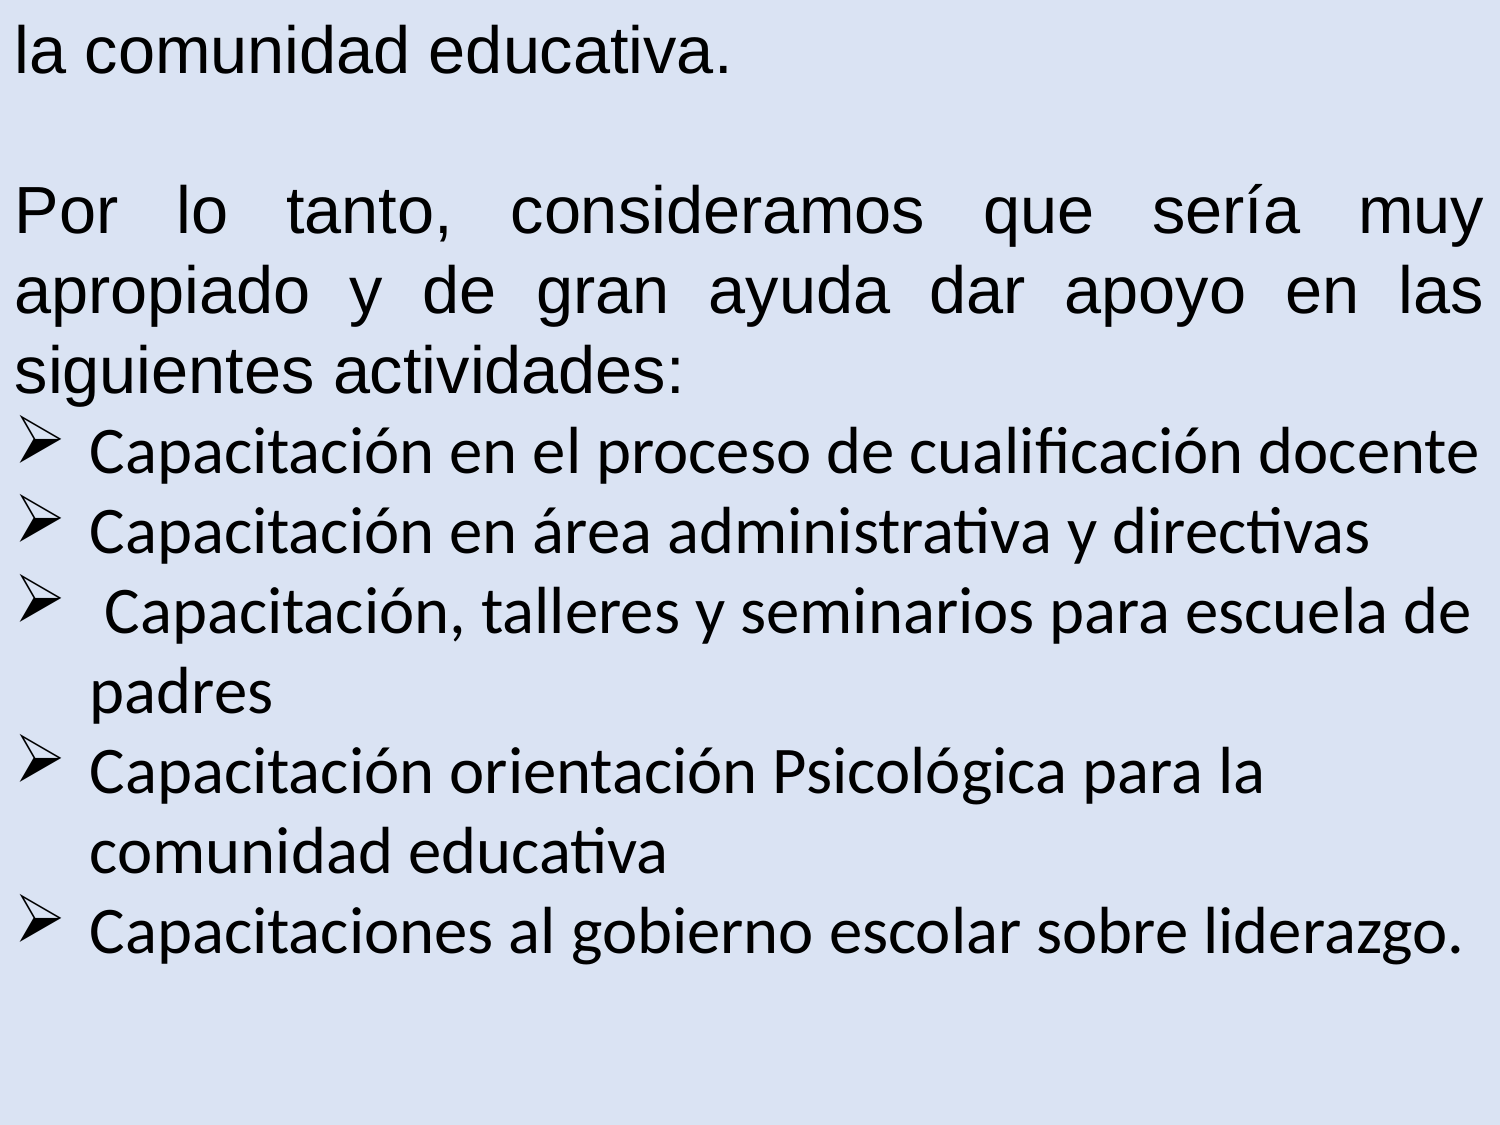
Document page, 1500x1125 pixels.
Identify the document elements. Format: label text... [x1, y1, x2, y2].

text_box la comunidad educativa. Por lo tanto, consideramos que sería muy apropiado y de gran ayuda dar apoyo en las siguientes actividades: Capacitación en el proceso de cualificación docente Capacitación en área administrativa y directivas Capacitación, talleres y seminarios para escuela de padres Capacitación orientación Psicológica para la comunidad educativa Capacitaciones al gobierno escolar sobre liderazgo. [0, 0, 1500, 1125]
